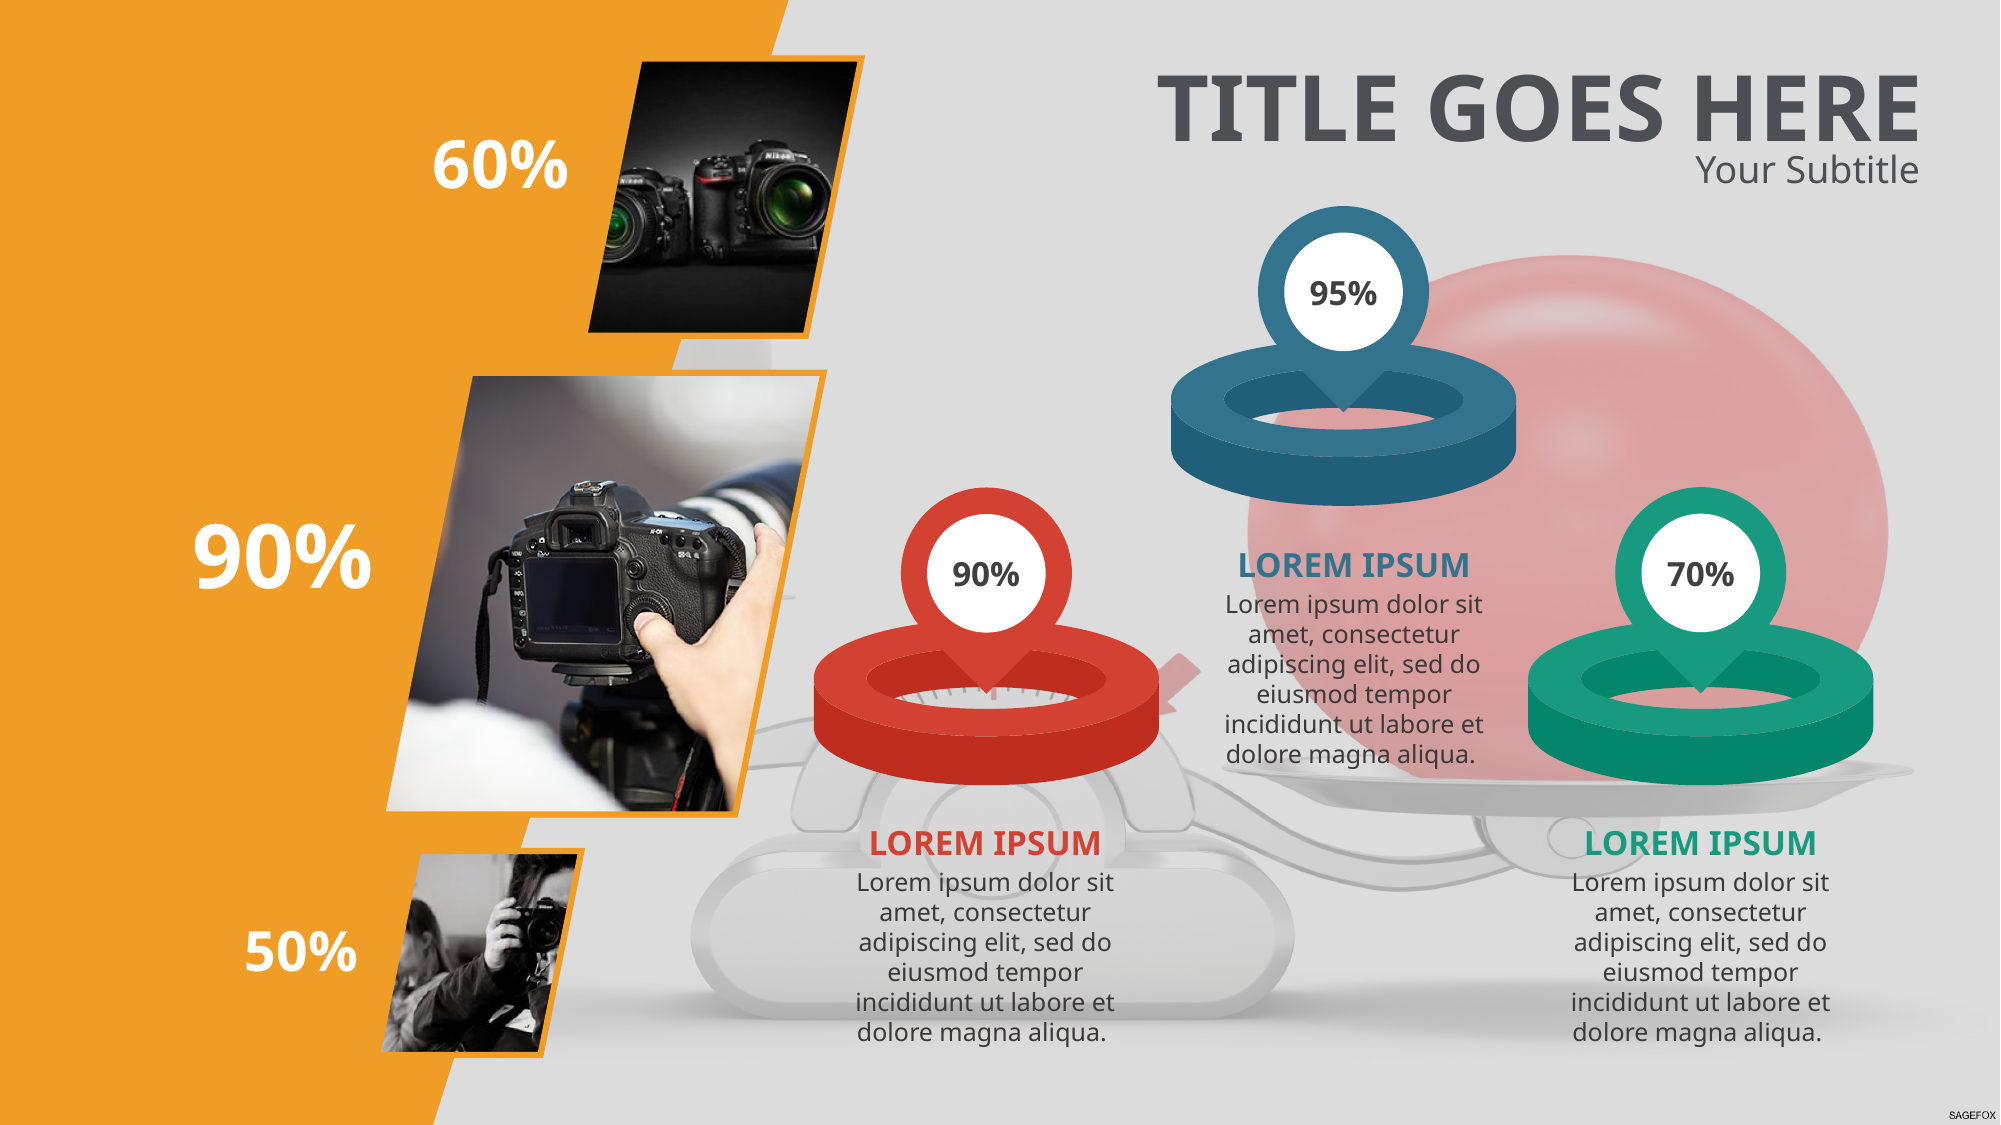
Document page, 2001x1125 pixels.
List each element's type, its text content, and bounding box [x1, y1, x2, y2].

text_box 90% [192, 499, 375, 607]
picture [1925, 0, 2001, 1125]
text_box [1528, 619, 1874, 786]
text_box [1170, 340, 1517, 506]
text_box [900, 487, 1072, 659]
text_box LOREM IPSUM Lorem ipsum dolor sit amet, consectetur adipiscing elit, sed do eiusmod tempor incididunt ut labore et dolore magna aliqua. [1184, 536, 1525, 777]
text_box [375, 849, 583, 1057]
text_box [1035, 42, 1939, 199]
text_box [1258, 206, 1430, 377]
text_box LOREM IPSUM Lorem ipsum dolor sit amet, consectetur adipiscing elit, sed do eiusmod tempor incididunt ut labore et dolore magna aliqua. [815, 814, 1156, 1054]
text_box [1615, 487, 1787, 659]
text_box [0, 0, 790, 1125]
text_box [380, 371, 825, 816]
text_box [813, 619, 1159, 786]
text_box 50% [244, 915, 359, 983]
text_box 60% [432, 121, 570, 202]
text_box [582, 57, 863, 337]
text_box LOREM IPSUM Lorem ipsum dolor sit amet, consectetur adipiscing elit, sed do eiusmod tempor incididunt ut labore et dolore magna aliqua. [1530, 814, 1871, 1054]
